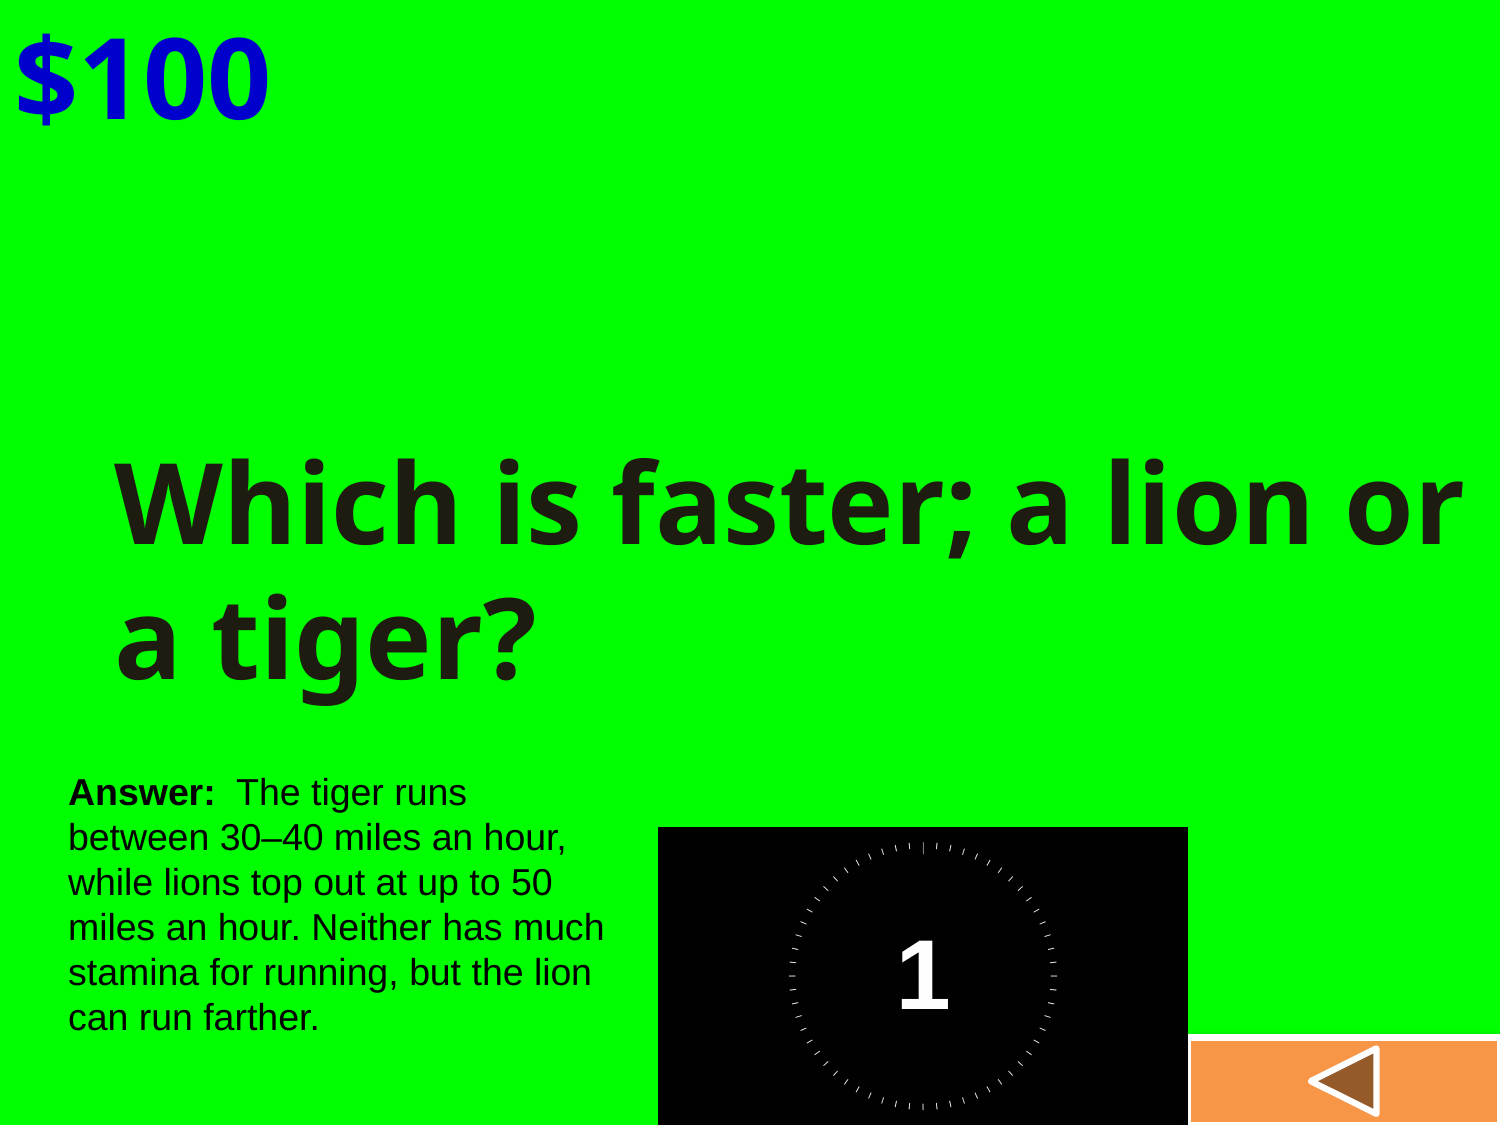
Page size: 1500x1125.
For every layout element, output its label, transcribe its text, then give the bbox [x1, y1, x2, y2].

text_box Answer: The tiger runs between 30–40 miles an hour, while lions top out at up to 50 miles an hour. Neither has much stamina for running, but the lion can run farther. [53, 760, 628, 1046]
text_box $100 [0, 0, 1425, 150]
text_box Which is faster; a lion or a tiger? [99, 424, 1500, 710]
picture [658, 827, 1188, 1125]
text_box [1192, 1034, 1500, 1125]
